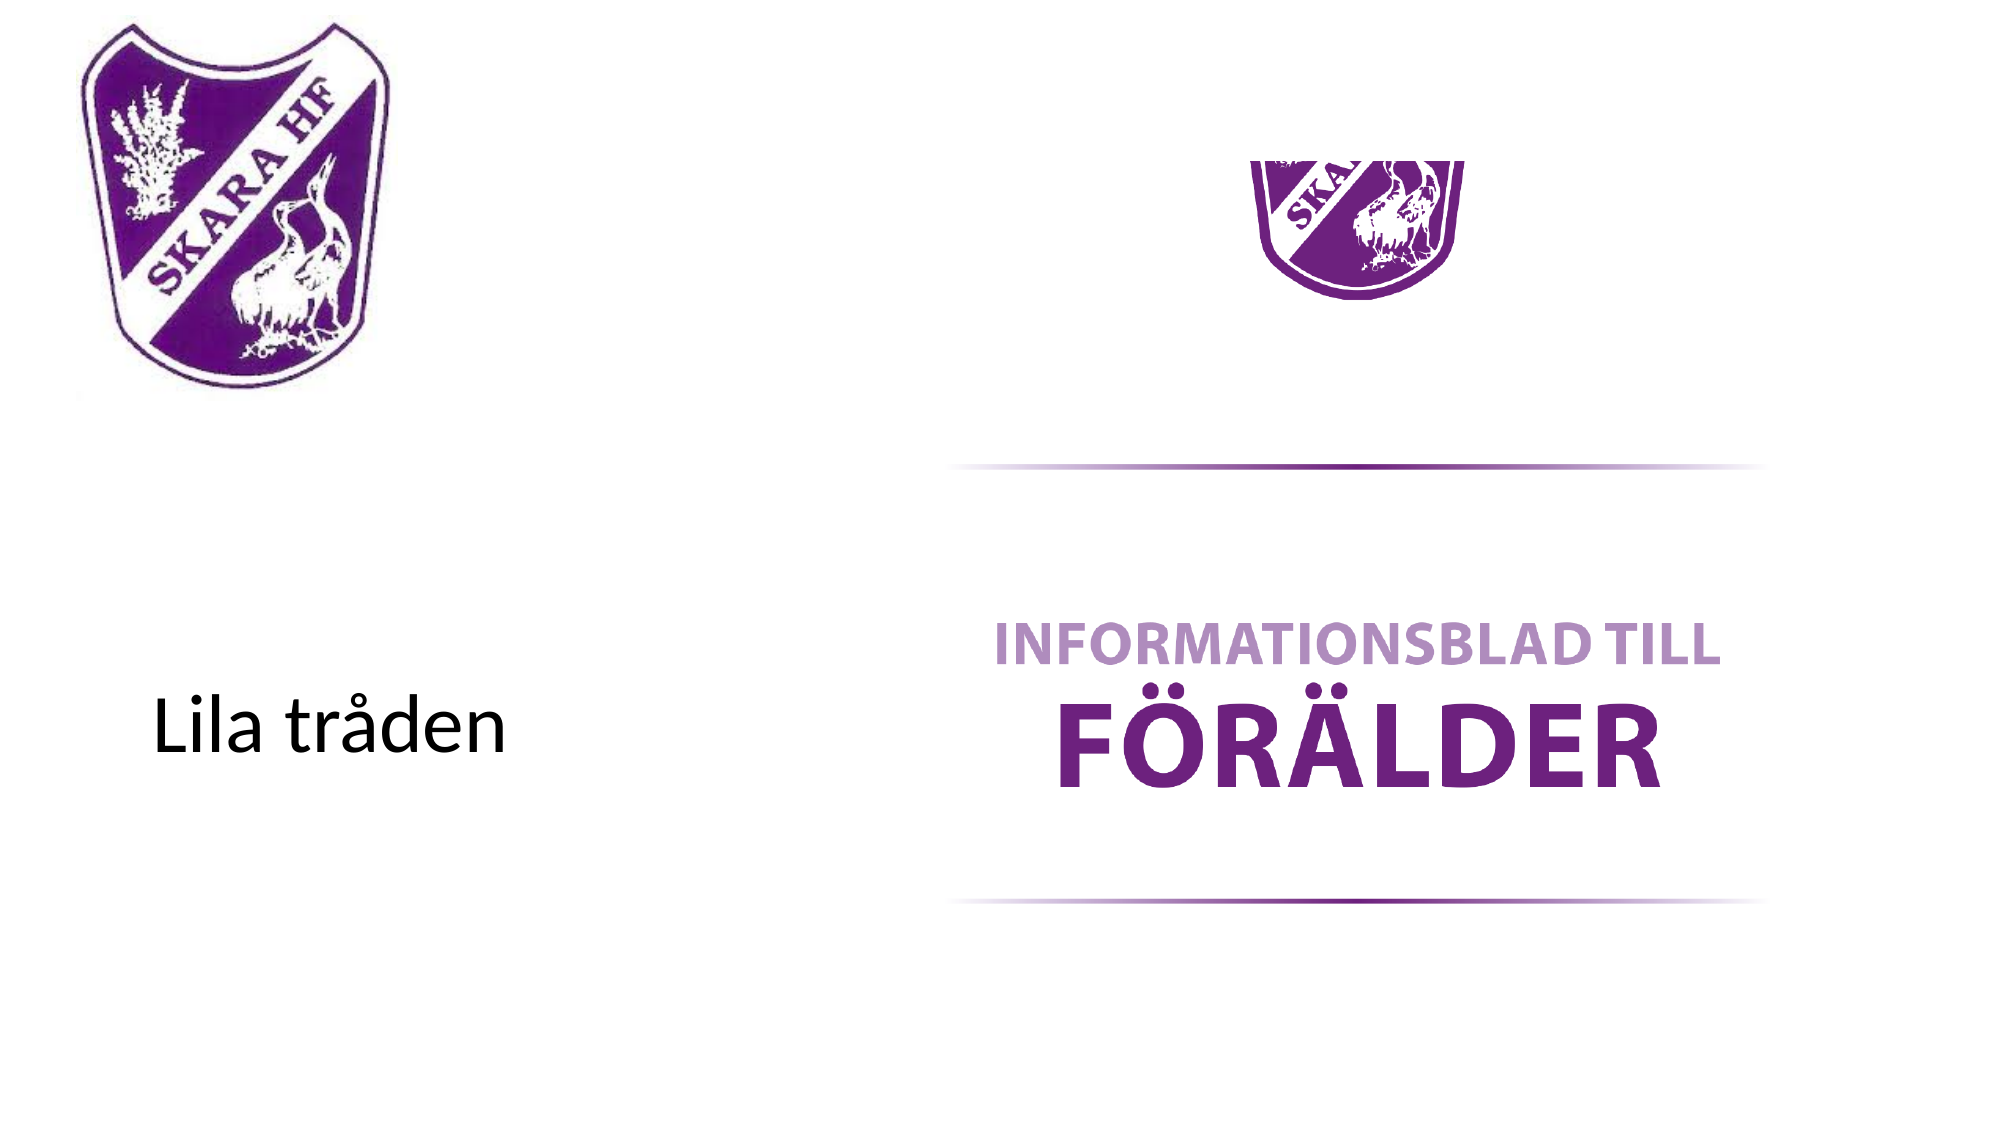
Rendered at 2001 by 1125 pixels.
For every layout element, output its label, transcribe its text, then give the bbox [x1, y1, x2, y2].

picture [850, 161, 1863, 962]
list Lila tråden [137, 672, 783, 963]
picture [76, 15, 398, 401]
